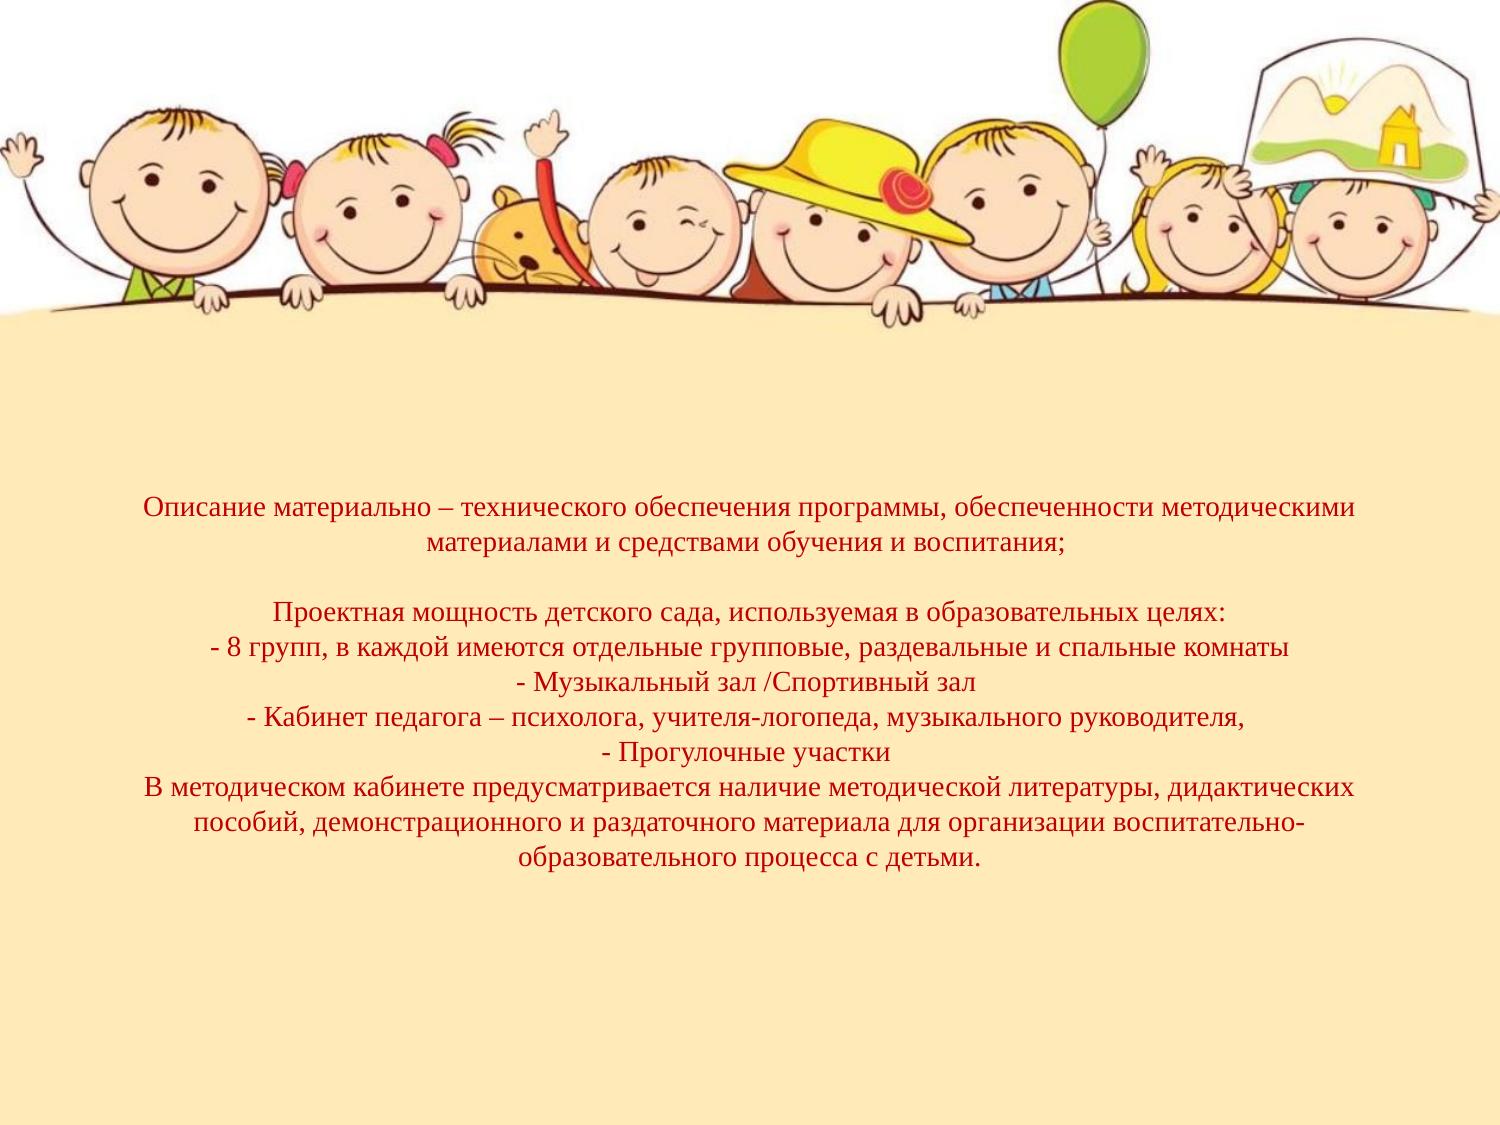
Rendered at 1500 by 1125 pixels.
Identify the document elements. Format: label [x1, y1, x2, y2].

list [0, 0, 1500, 1125]
